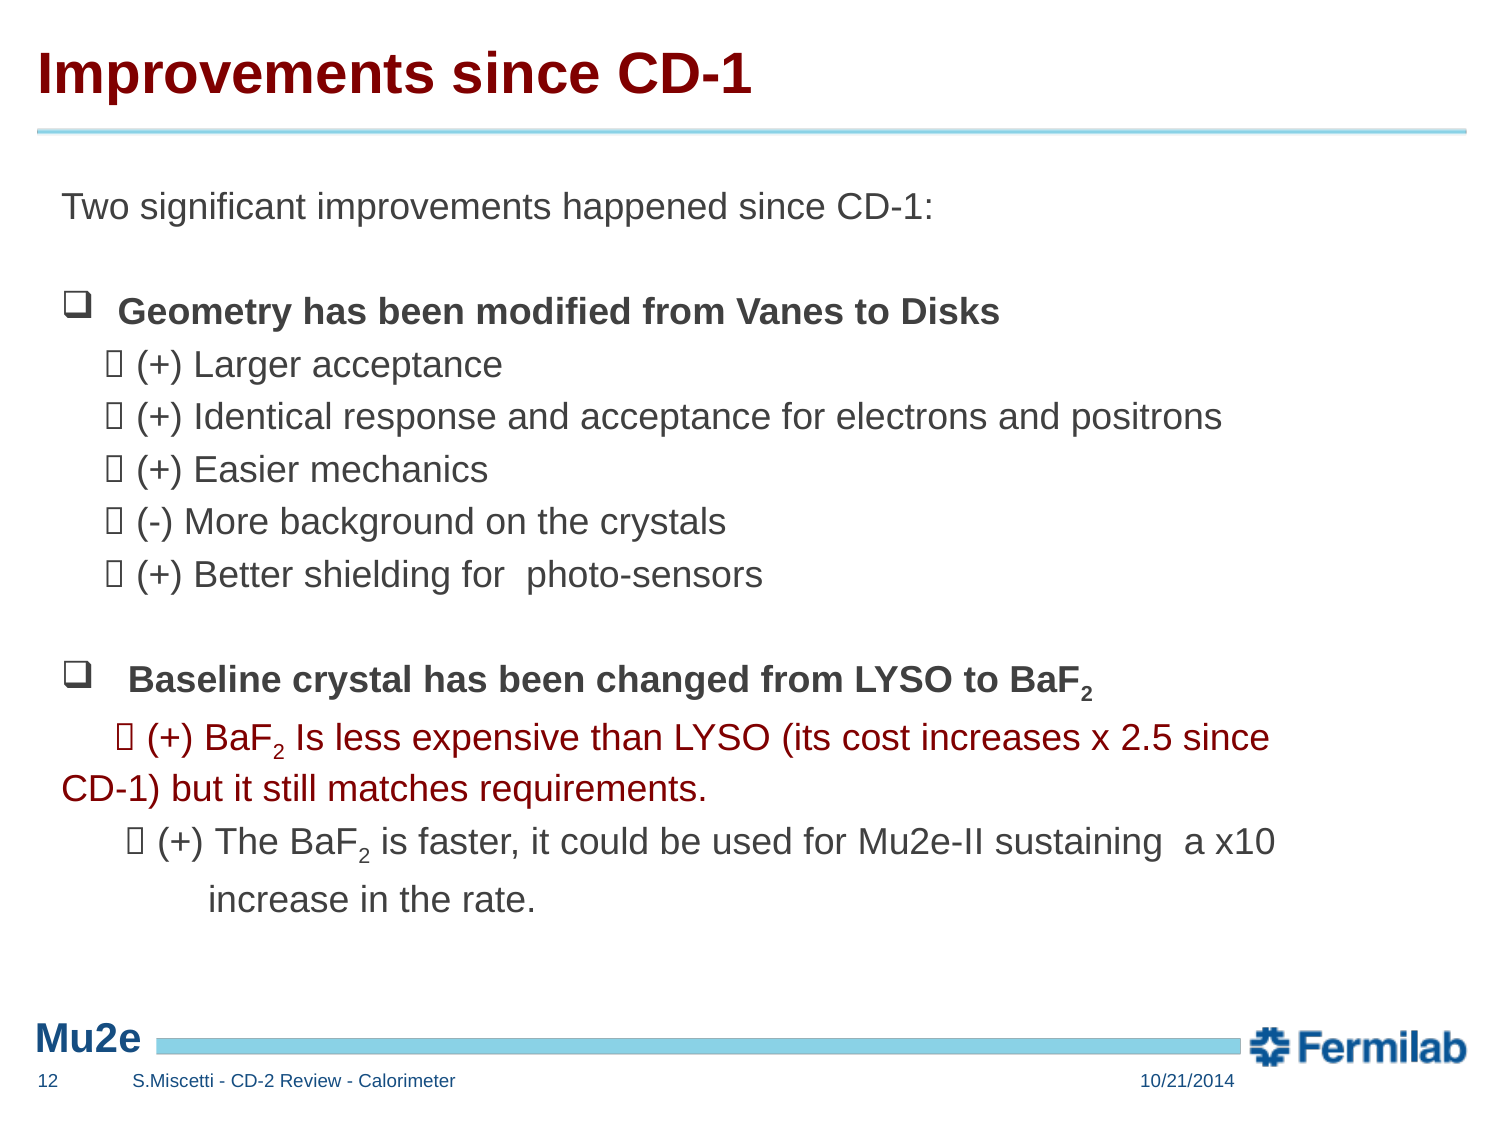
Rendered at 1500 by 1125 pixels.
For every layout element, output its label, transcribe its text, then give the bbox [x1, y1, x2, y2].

footer S.Miscetti - CD-2 Review - Calorimeter [132, 1068, 1014, 1109]
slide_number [1058, 1068, 1235, 1109]
slide_number 11 [37, 1068, 111, 1109]
text_box Two significant improvements happened since CD-1: Geometry has been modified from Vanes to Disks  (+) Larger acceptance  (+) Identical response and acceptance for electrons and positrons  (+) Easier mechanics  (-) More background on the crystals  (+) Better shielding for photo-sensors Baseline crystal has been changed from LYSO to BaF2  (+) BaF2 Is less expensive than LYSO (its cost increases x 2.5 since CD-1) but it still matches requirements.  (+) The BaF2 is faster, it could be used for Mu2e-II sustaining a x10 increase in the rate. [61, 182, 1432, 1019]
title Improvements since CD-1 [37, 0, 1463, 106]
